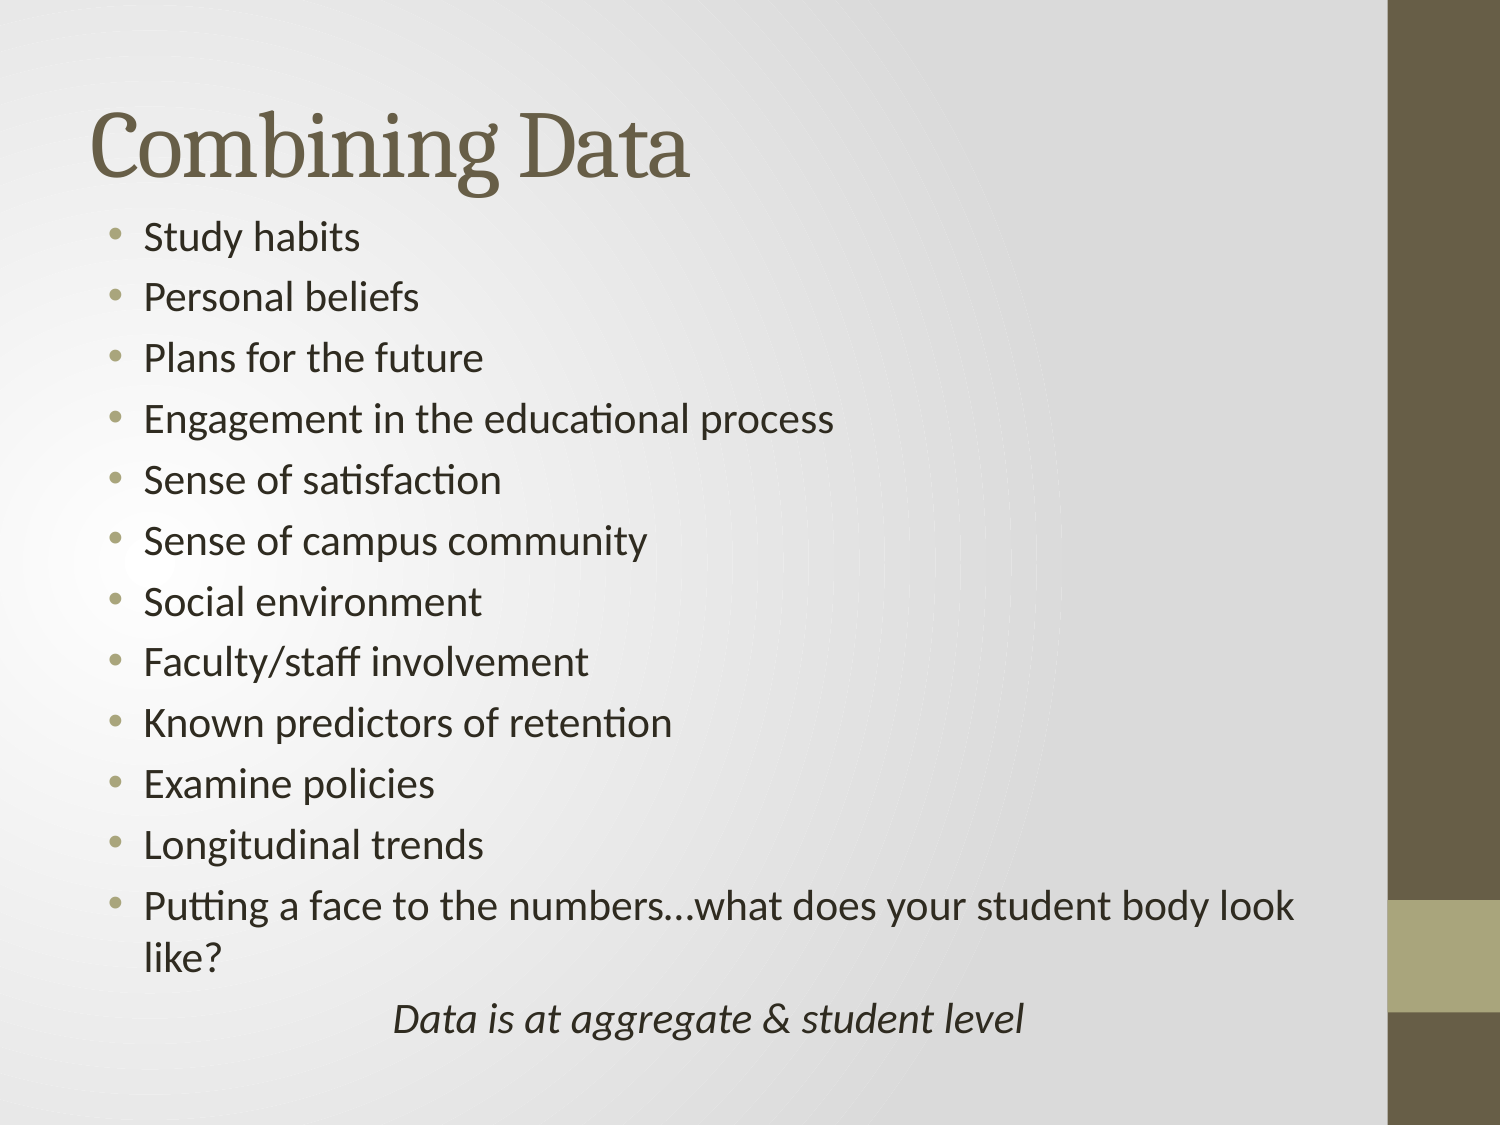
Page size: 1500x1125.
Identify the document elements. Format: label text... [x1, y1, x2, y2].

list Study habits Personal beliefs Plans for the future Engagement in the educational process Sense of satisfaction Sense of campus community Social environment Faculty/staff involvement Known predictors of retention Examine policies Longitudinal trends Putting a face to the numbers…what does your student body look like? Data is at aggregate & student level [75, 200, 1325, 1050]
title Combining Data [75, 45, 1325, 200]
